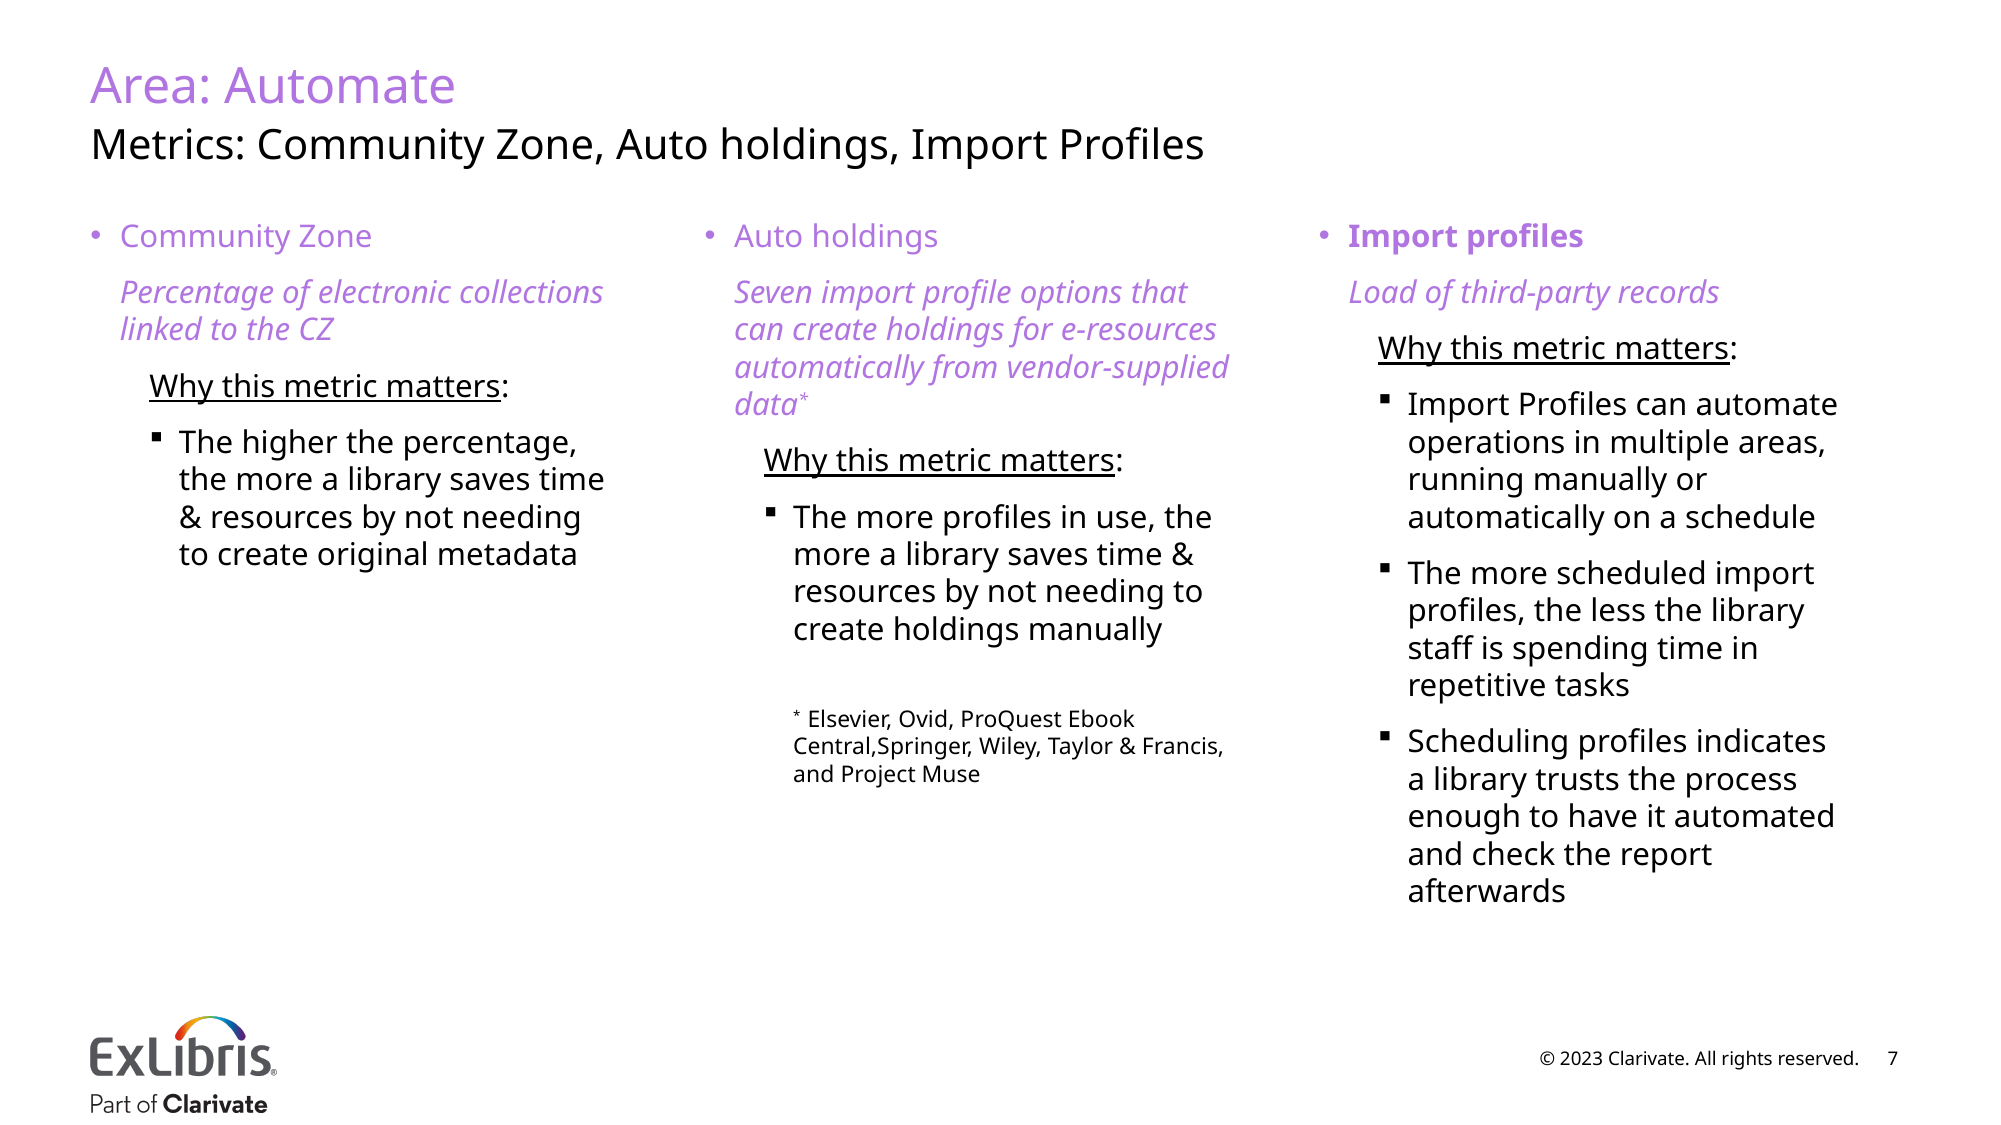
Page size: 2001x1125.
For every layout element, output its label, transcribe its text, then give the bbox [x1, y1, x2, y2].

title Area: Automate [90, 60, 1845, 102]
list Community Zone Percentage of electronic collections linked to the CZ Why this metric matters: The higher the percentage, the more a library saves time & resources by not needing to create original metadata [90, 215, 616, 1006]
list Import profiles Load of third-party records Why this metric matters: Import Profiles can automate operations in multiple areas, running manually or automatically on a schedule The more scheduled import profiles, the less the library staff is spending time in repetitive tasks Scheduling profiles indicates a library trusts the process enough to have it automated and check the report afterwards [1318, 215, 1845, 1006]
slide_number 7 [1887, 1041, 1923, 1077]
footer © 2023 Clarivate. All rights reserved. [1318, 1041, 1860, 1077]
list Auto holdings Seven import profile options that can create holdings for e-resources automatically from vendor-supplied data* Why this metric matters: The more profiles in use, the more a library saves time & resources by not needing to create holdings manually * Elsevier, Ovid, ProQuest Ebook Central,Springer, Wiley, Taylor & Francis, and Project Muse [704, 215, 1231, 1006]
picture [90, 1016, 277, 1113]
list Metrics: Community Zone, Auto holdings, Import Profiles [90, 123, 1845, 179]
